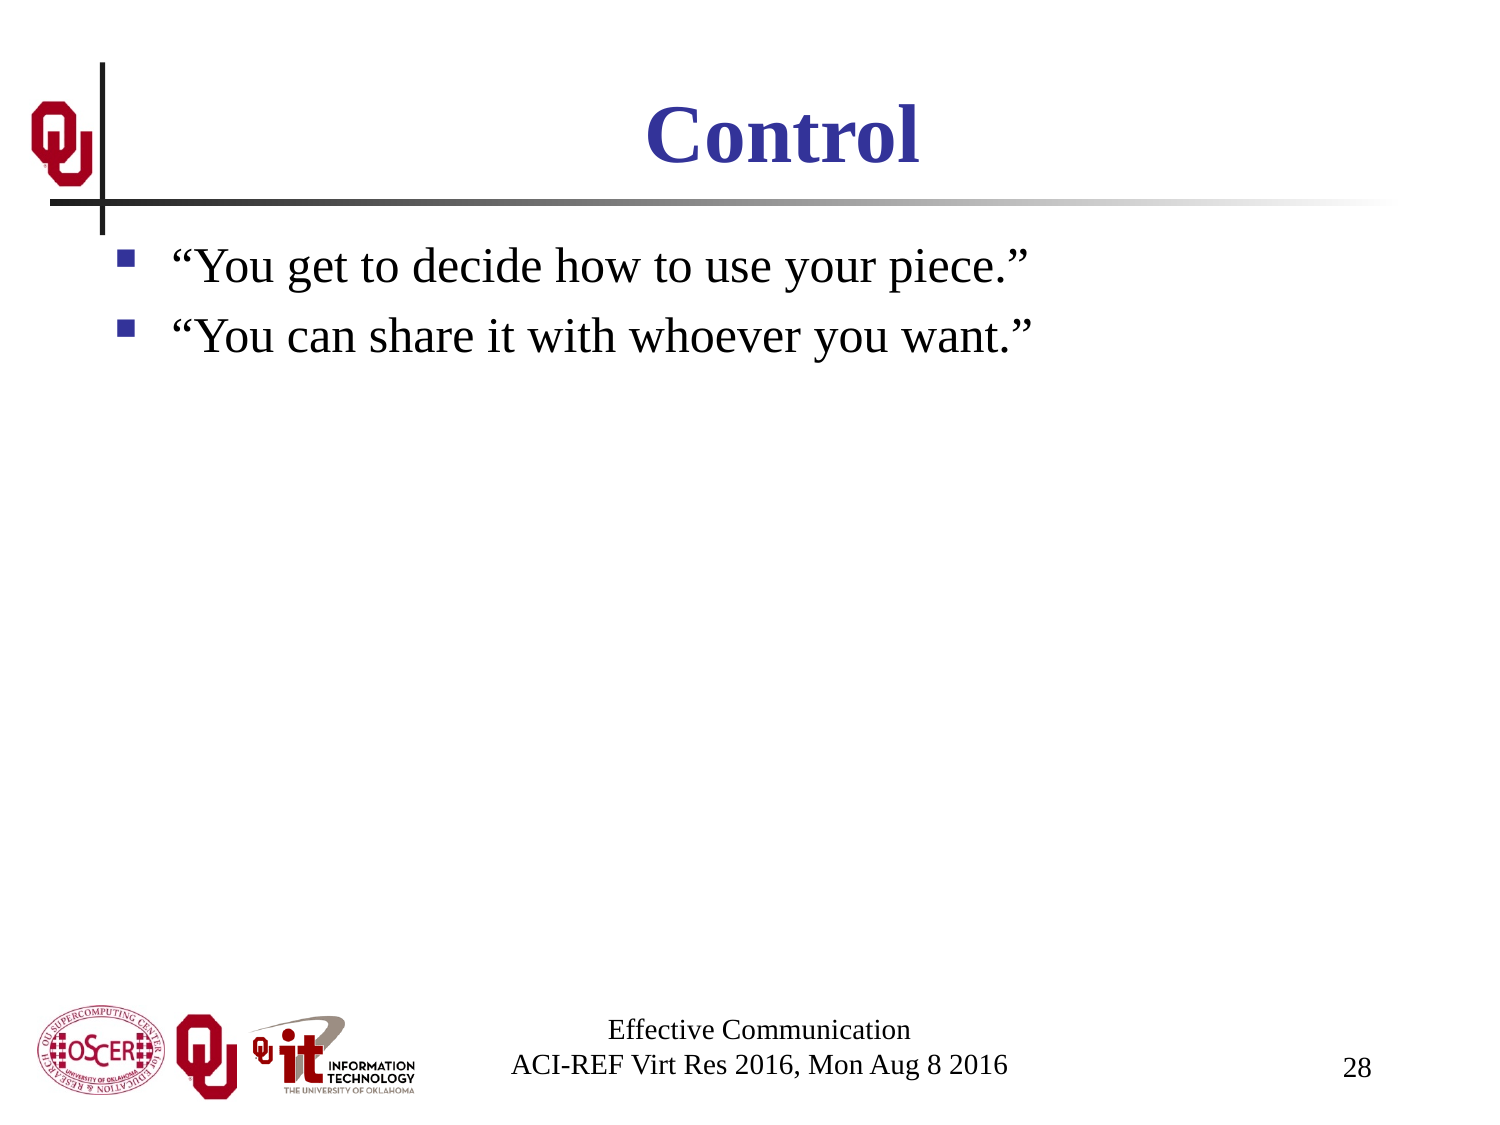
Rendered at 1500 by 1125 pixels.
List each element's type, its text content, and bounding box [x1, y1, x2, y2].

picture [174, 1005, 425, 1104]
slide_number 28 [1174, 1015, 1388, 1091]
picture [37, 1005, 165, 1095]
title Control [124, 74, 1442, 187]
picture [29, 99, 94, 189]
list “You get to decide how to use your piece.” “You can share it with whoever you want.” [99, 224, 1401, 988]
footer Effective Communication ACI-REF Virt Res 2016, Mon Aug 8 2016 [431, 1012, 1088, 1088]
